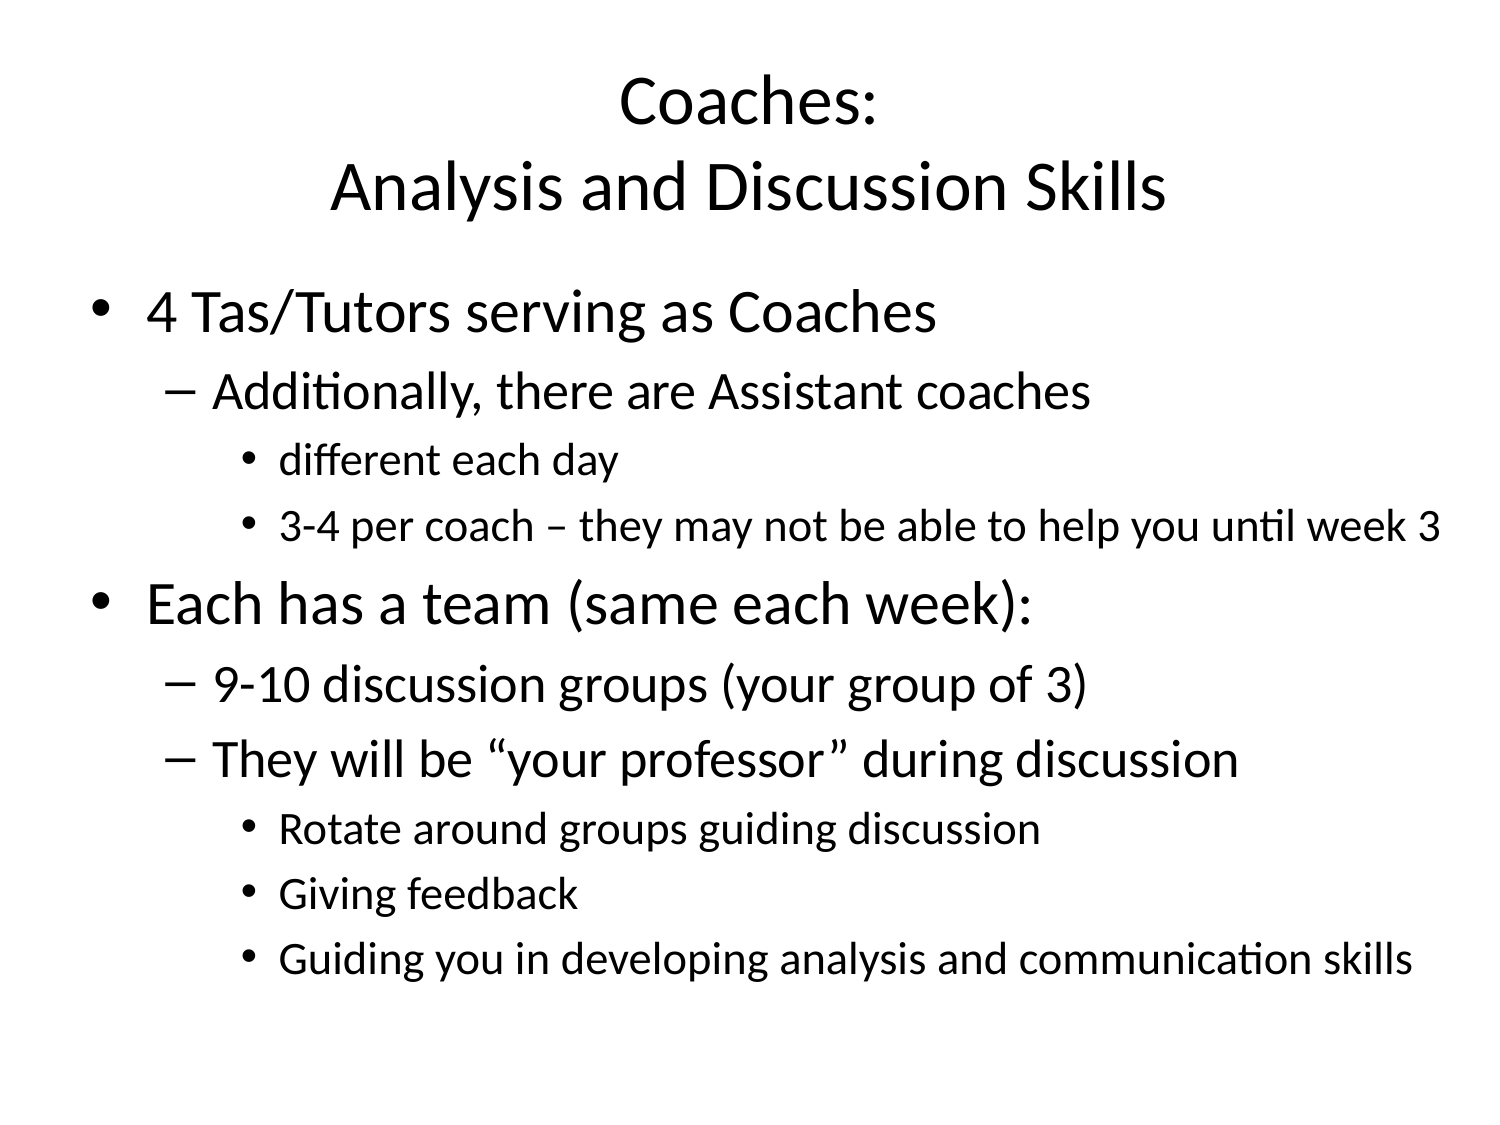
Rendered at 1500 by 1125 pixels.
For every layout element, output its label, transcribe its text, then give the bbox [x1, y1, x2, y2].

title Coaches: Analysis and Discussion Skills [75, 45, 1425, 233]
list 4 Tas/Tutors serving as Coaches Additionally, there are Assistant coaches different each day 3-4 per coach – they may not be able to help you until week 3 Each has a team (same each week): 9-10 discussion groups (your group of 3) They will be “your professor” during discussion Rotate around groups guiding discussion Giving feedback Guiding you in developing analysis and communication skills [75, 262, 1463, 1038]
